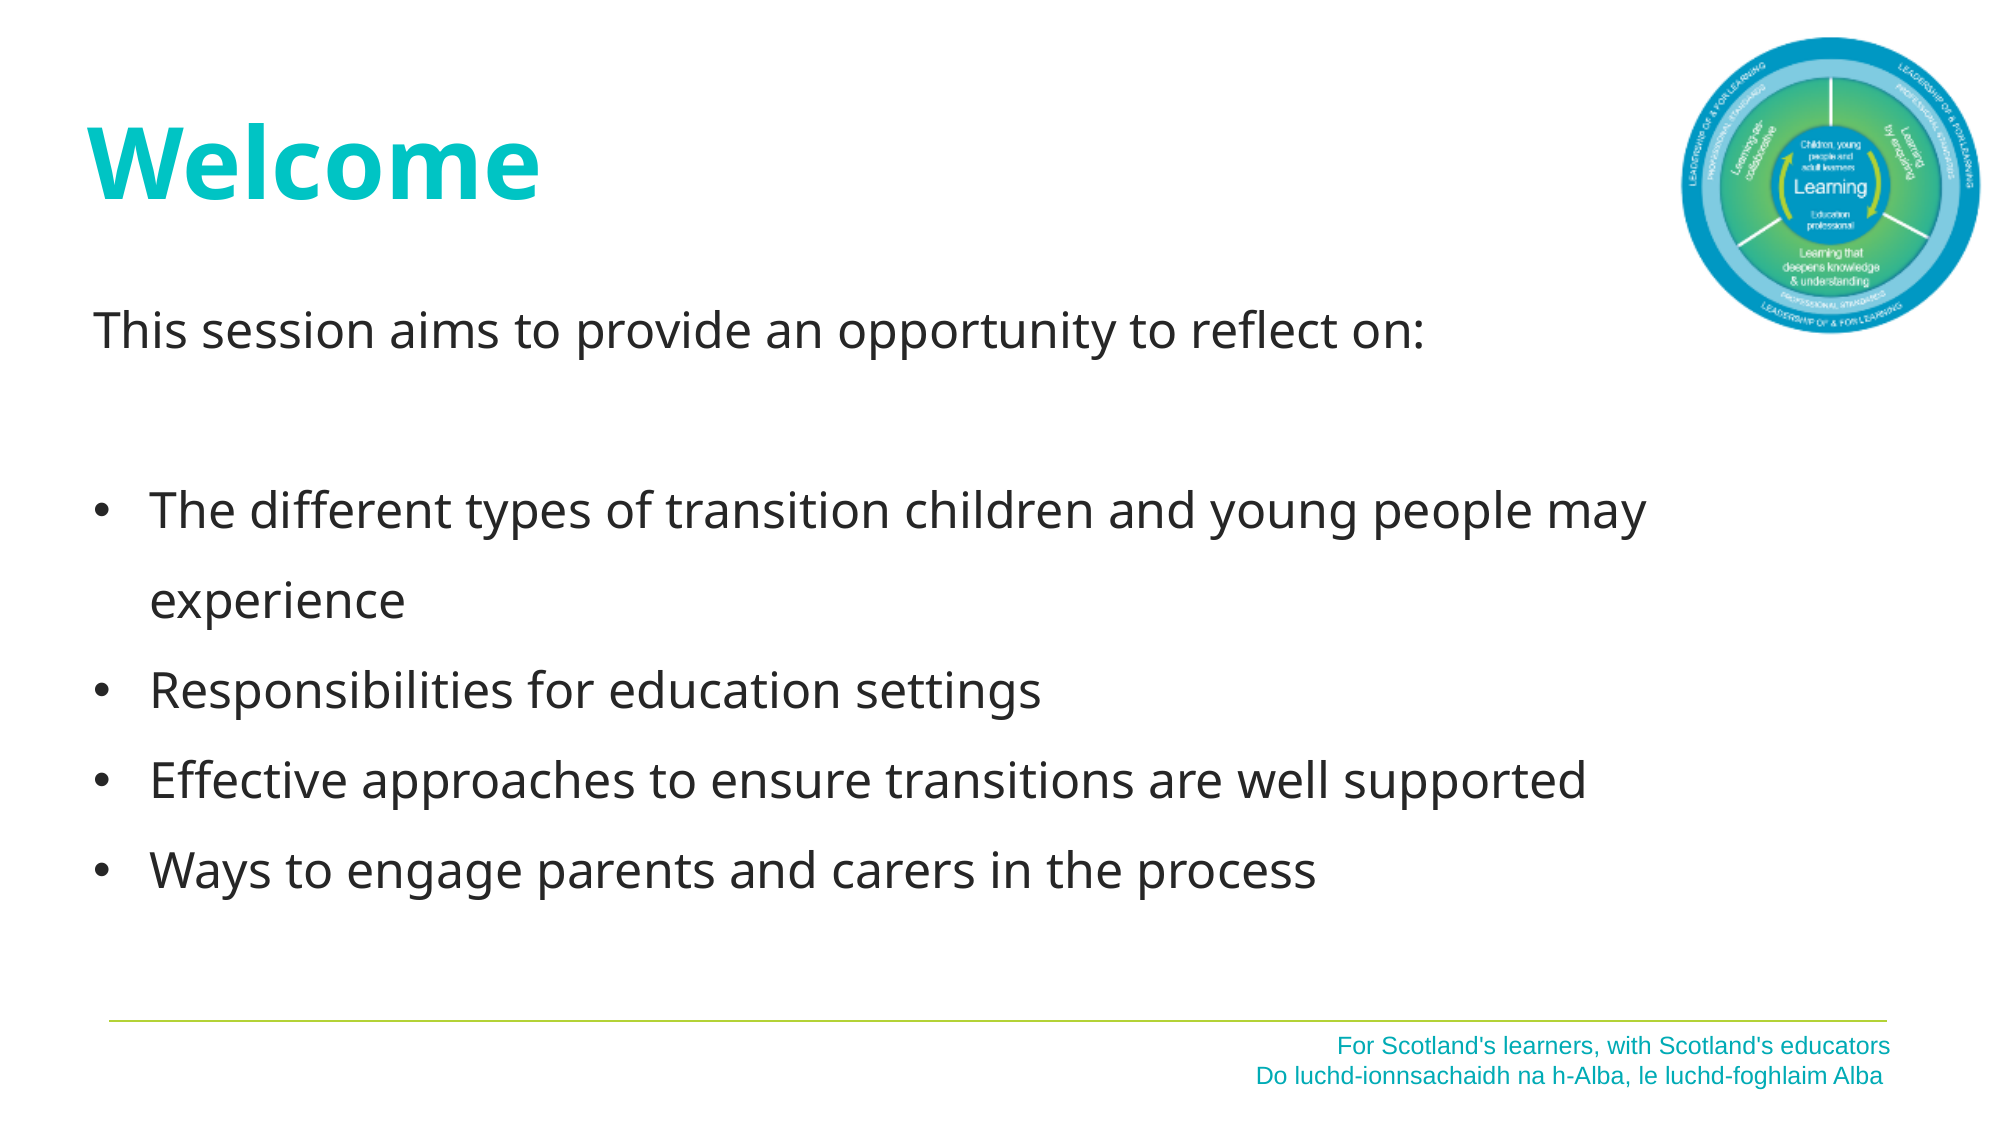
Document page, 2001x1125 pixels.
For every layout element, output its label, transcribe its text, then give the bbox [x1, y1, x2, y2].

picture [1663, 21, 2000, 347]
text_box This session aims to provide an opportunity to reflect on: The different types of transition children and young people may experience Responsibilities for education settings Effective approaches to ensure transitions are well supported Ways to engage parents and carers in the process [78, 261, 1819, 997]
title Welcome [72, 91, 574, 362]
